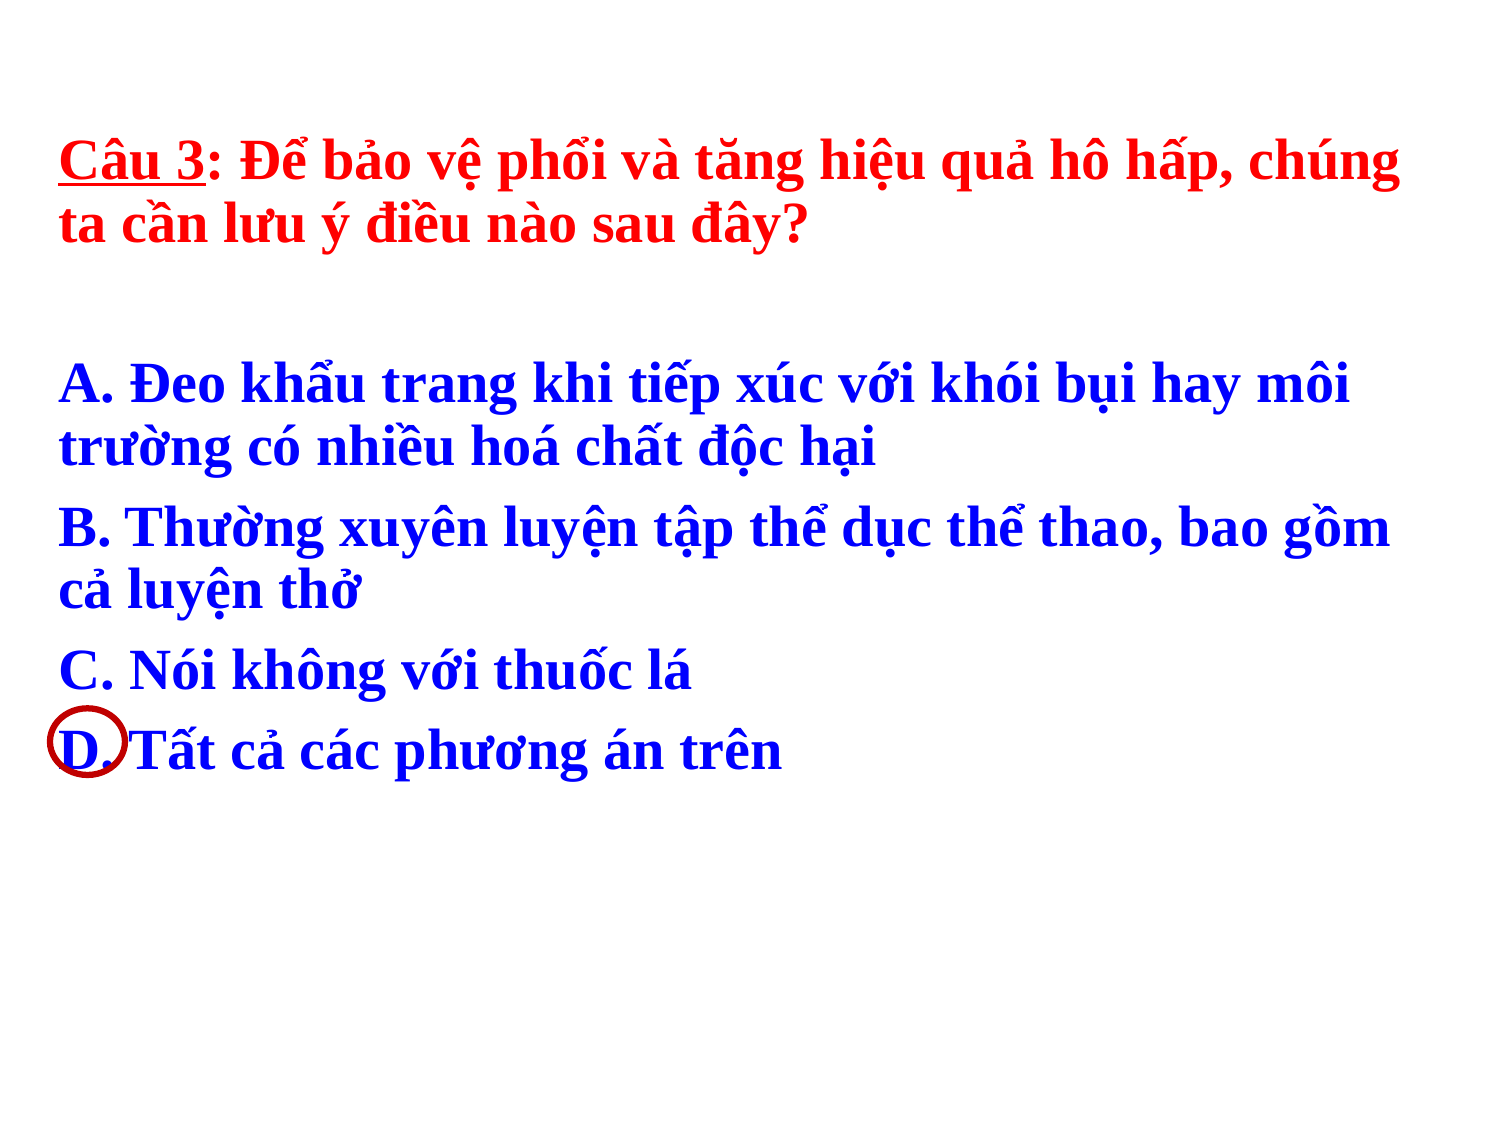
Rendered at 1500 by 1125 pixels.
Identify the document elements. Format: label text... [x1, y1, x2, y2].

text_box [48, 707, 126, 777]
list Câu 3: Để bảo vệ phổi và tăng hiệu quả hô hấp, chúng ta cần lưu ý điều nào sau đây? A. Đeo khẩu trang khi tiếp xúc với khói bụi hay môi trường có nhiều hoá chất độc hại B. Thường xuyên luyện tập thể dục thể thao, bao gồm cả luyện thở C. Nói không với thuốc lá D. Tất cả các phương án trên [50, 125, 1438, 839]
